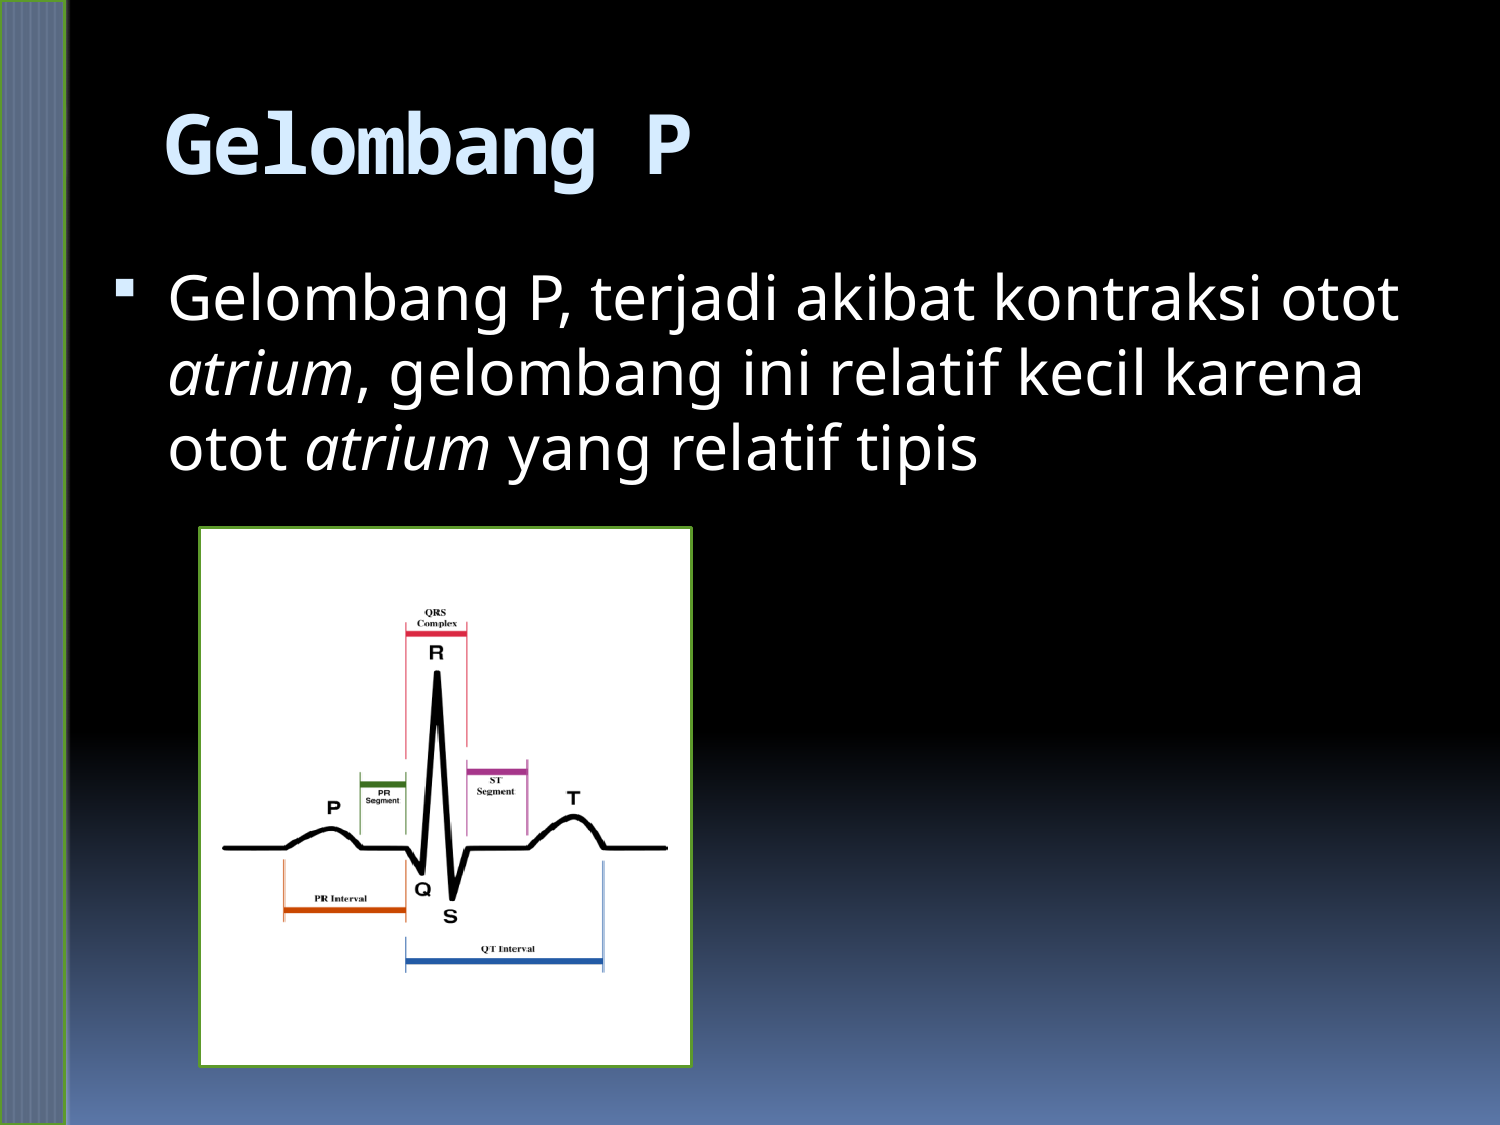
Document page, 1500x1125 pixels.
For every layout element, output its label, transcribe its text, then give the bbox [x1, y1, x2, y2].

title Gelombang P [150, 83, 1425, 234]
text_box [198, 526, 693, 1068]
text_box [0, 0, 66, 1125]
picture [222, 608, 669, 974]
list Gelombang P, terjadi akibat kontraksi otot atrium, gelombang ini relatif kecil karena otot atrium yang relatif tipis [85, 250, 1425, 926]
